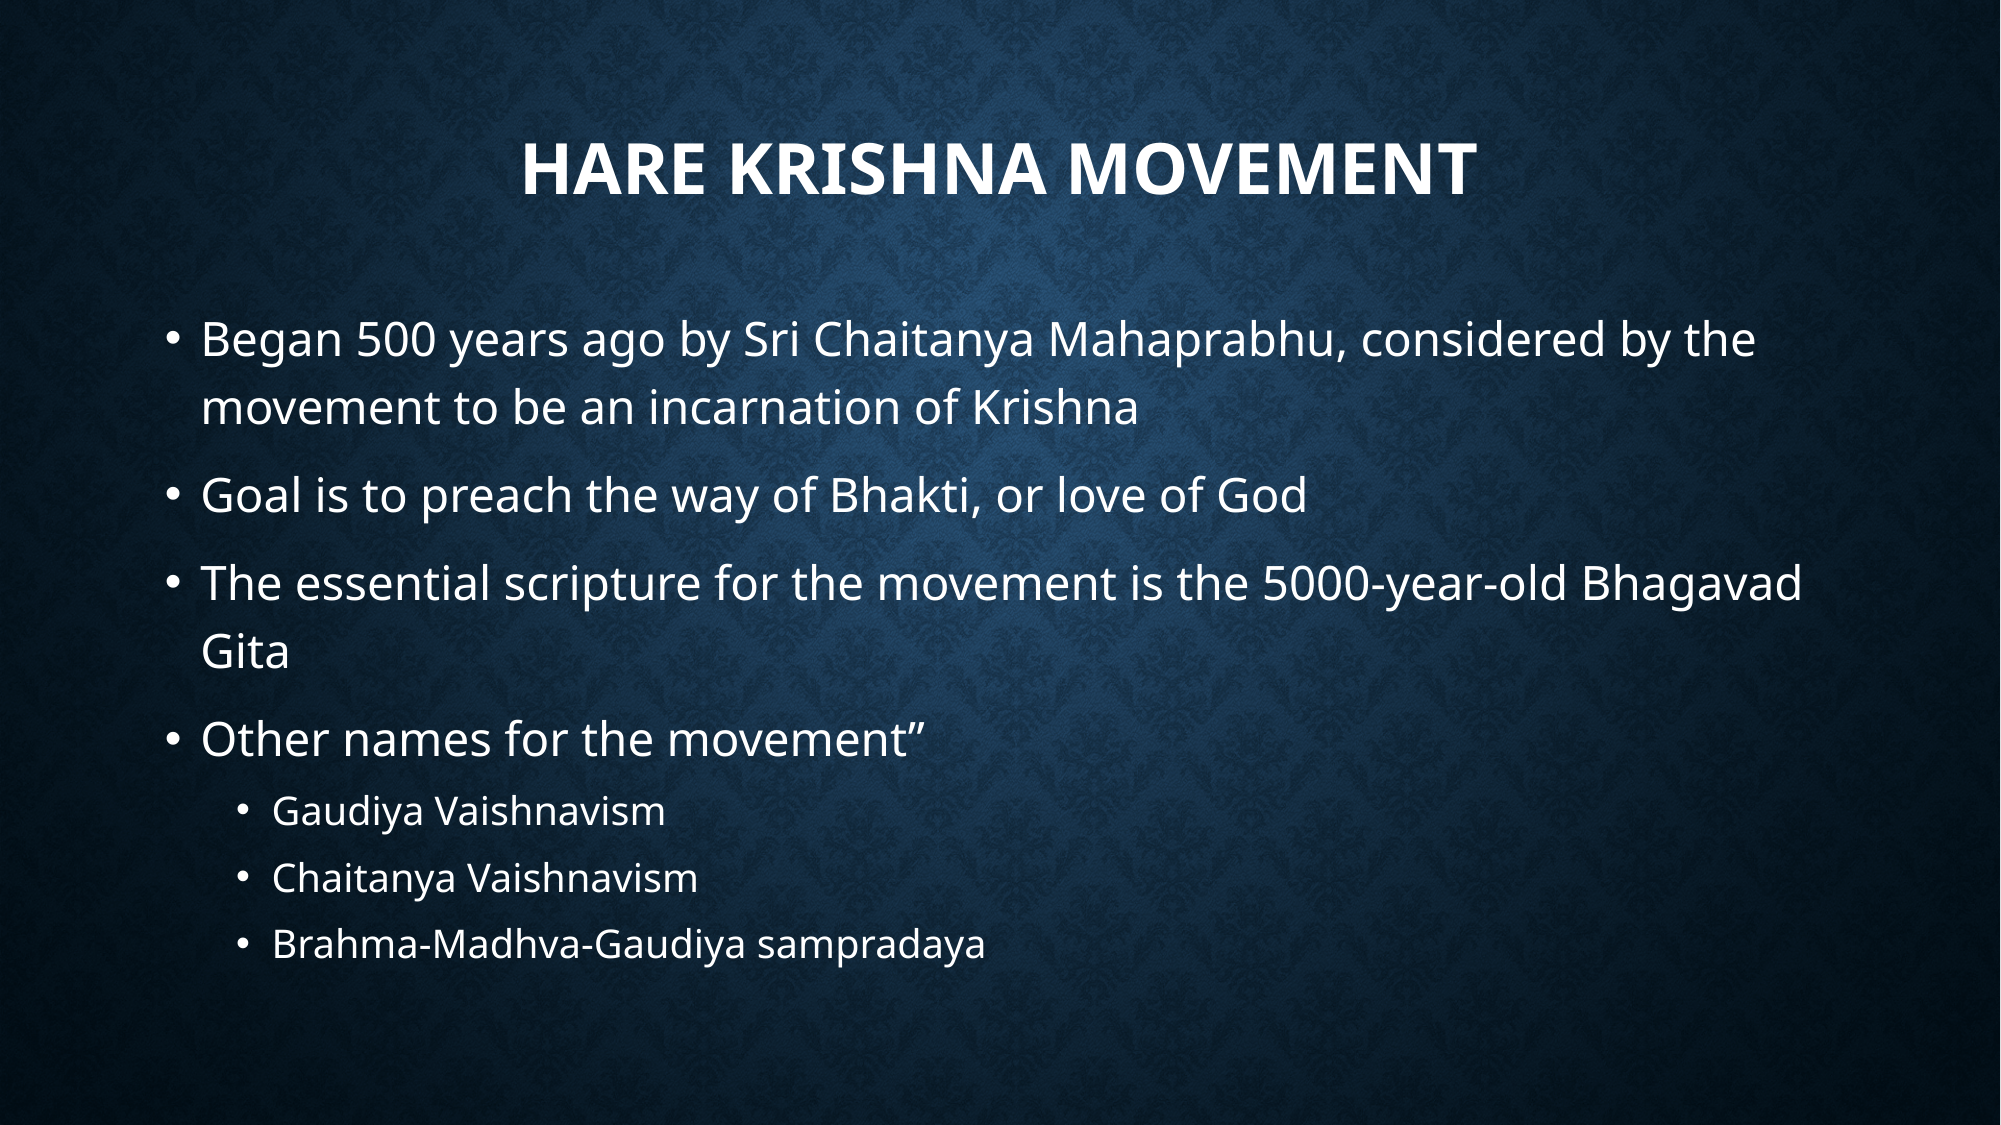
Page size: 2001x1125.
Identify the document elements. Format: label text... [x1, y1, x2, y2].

title Hare Krishna movement [149, 99, 1849, 244]
list Began 500 years ago by Sri Chaitanya Mahaprabhu, considered by the movement to be an incarnation of Krishna Goal is to preach the way of Bhakti, or love of God The essential scripture for the movement is the 5000-year-old Bhagavad Gita Other names for the movement” Gaudiya Vaishnavism Chaitanya Vaishnavism Brahma-Madhva-Gaudiya sampradaya [149, 289, 1849, 975]
